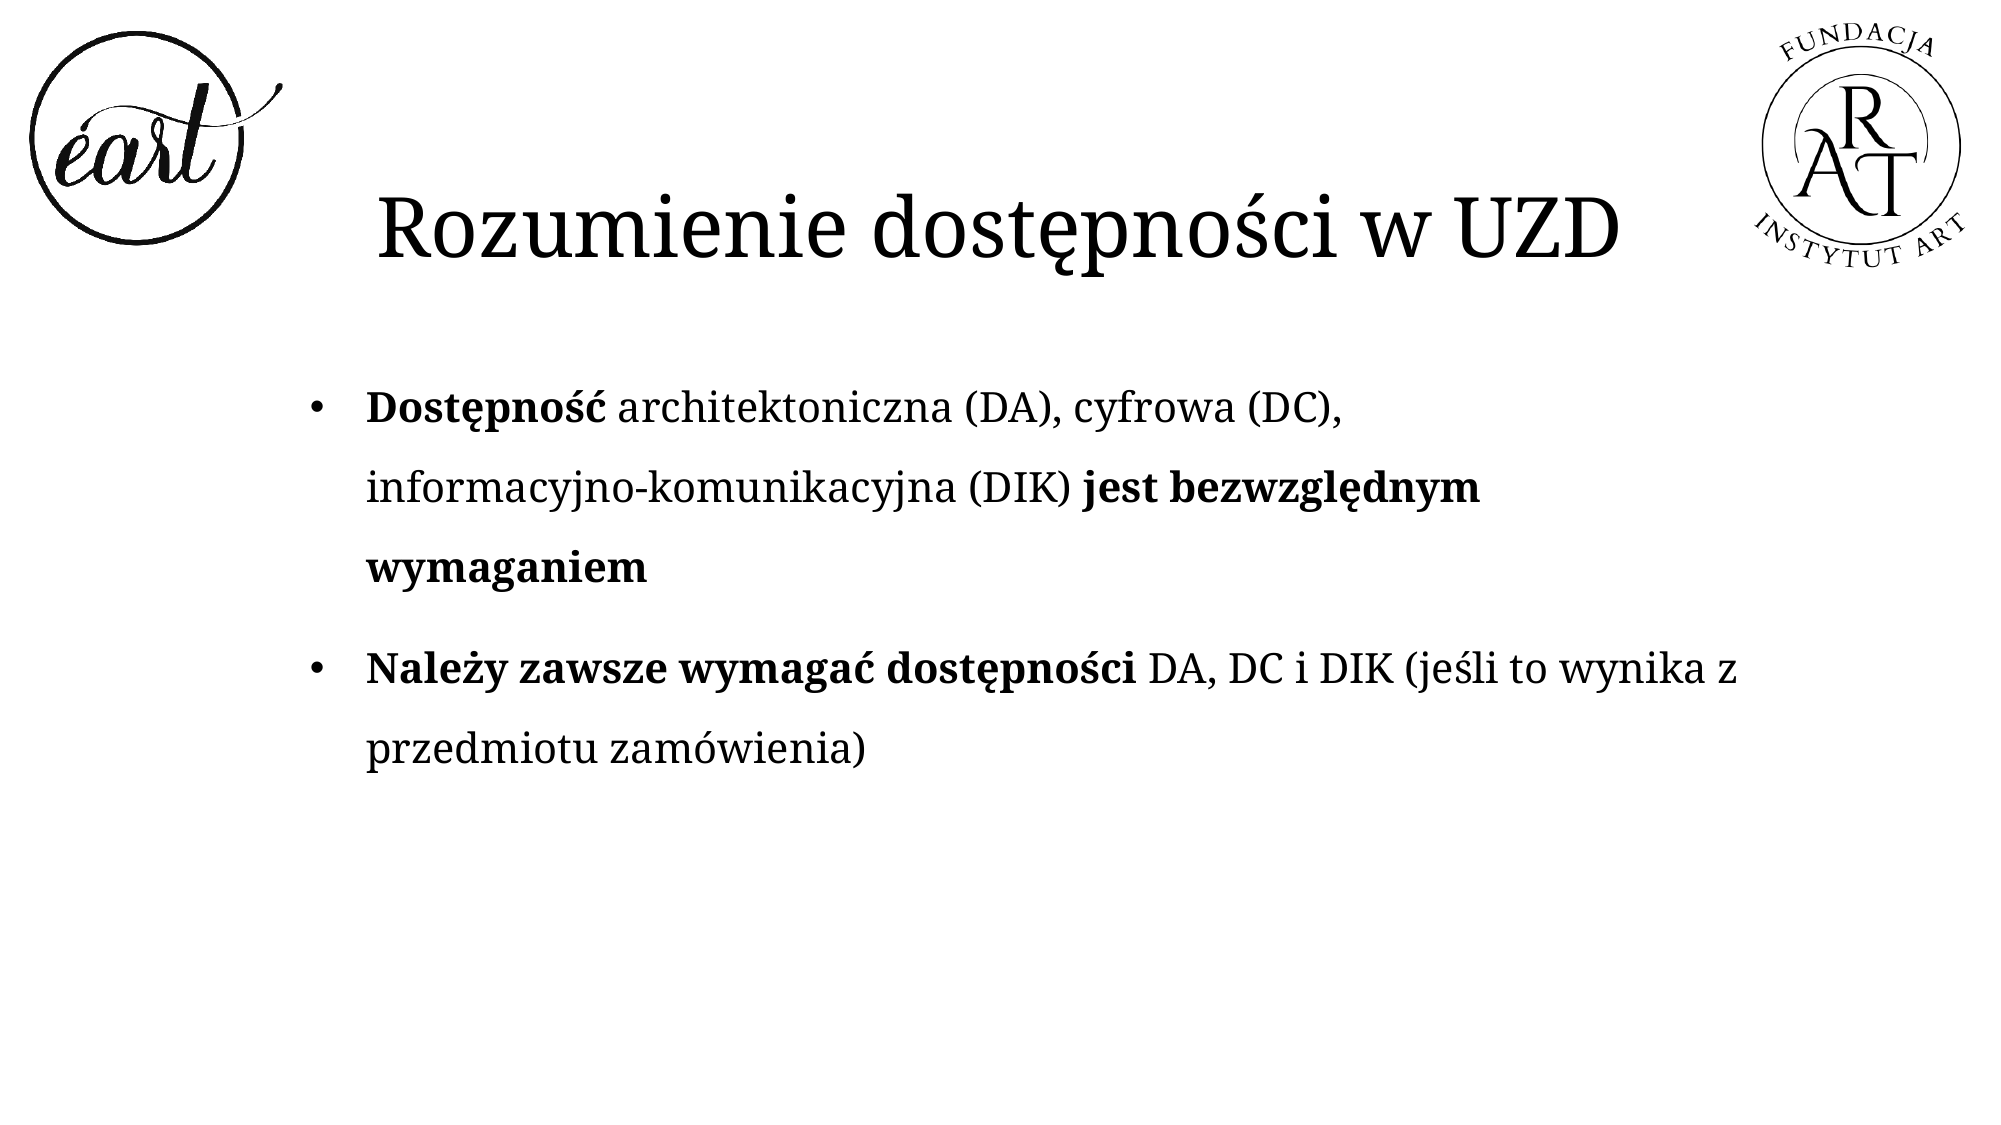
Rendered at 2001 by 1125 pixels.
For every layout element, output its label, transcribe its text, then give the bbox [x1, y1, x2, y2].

text_box Dostępność architektoniczna (DA), cyfrowa (DC), informacyjno‑komunikacyjna (DIK) jest bezwzględnym wymaganiem Należy zawsze wymagać dostępności DA, DC i DIK (jeśli to wynika z przedmiotu zamówienia) [294, 343, 1781, 981]
text_box Rozumienie dostępności w UZD [294, 66, 1706, 284]
picture [15, 1, 293, 279]
picture [1722, 6, 2000, 284]
